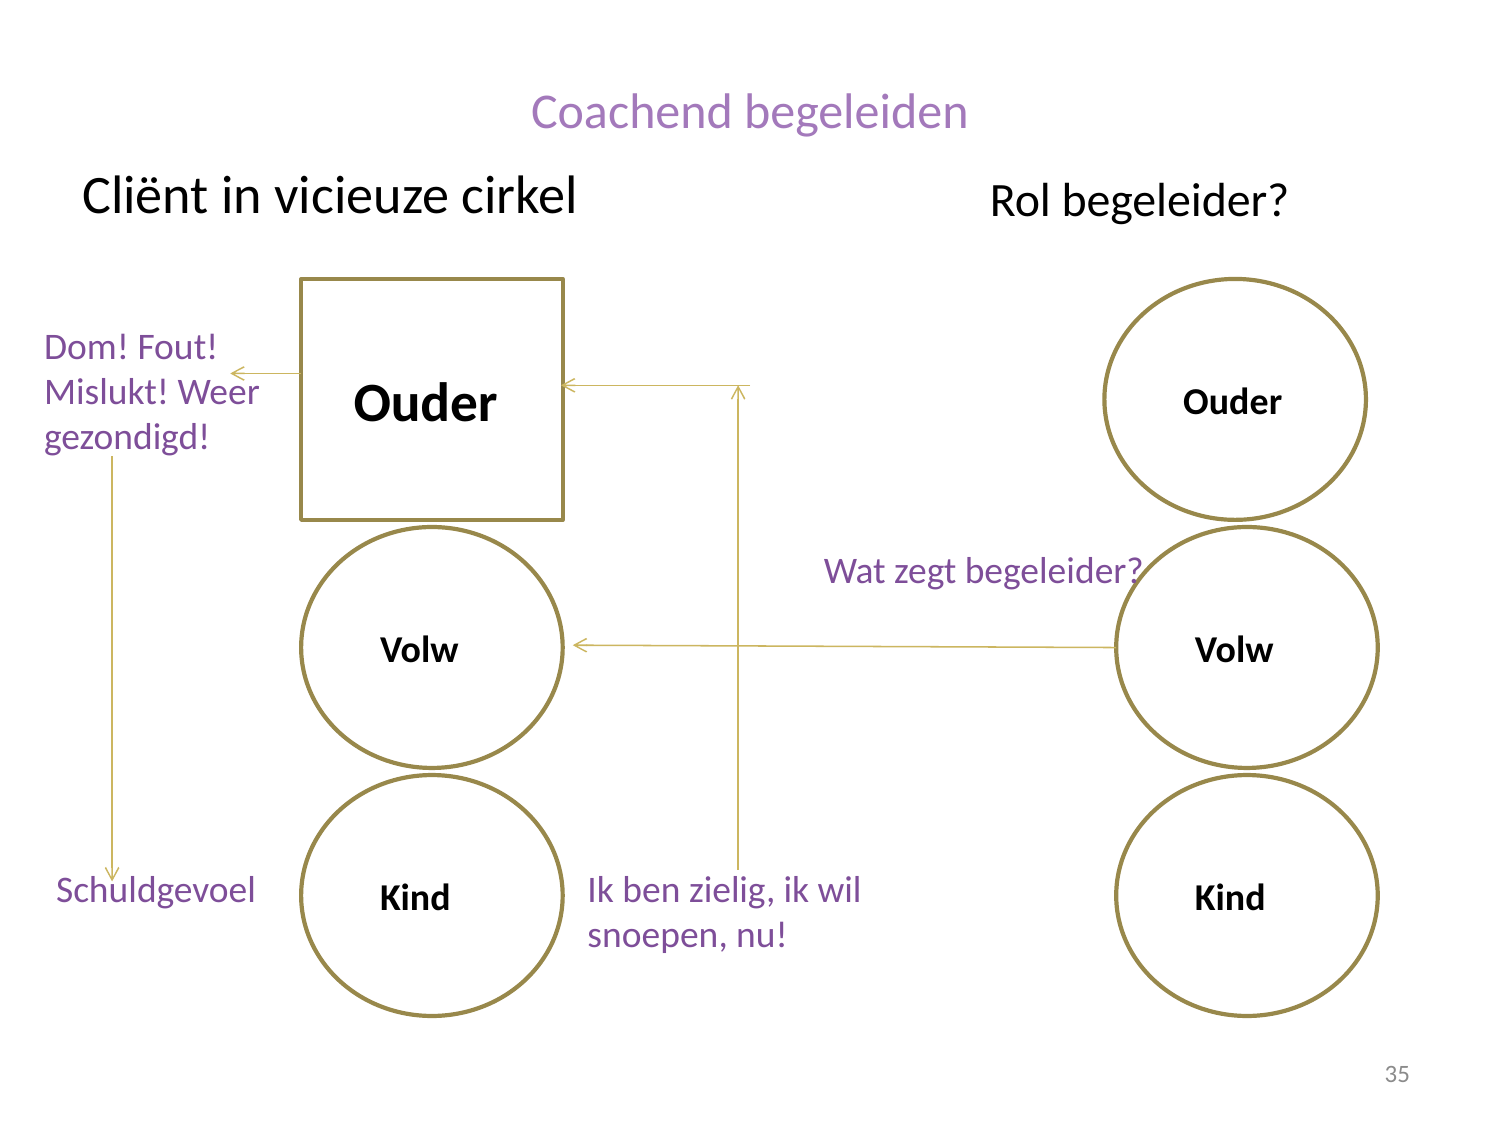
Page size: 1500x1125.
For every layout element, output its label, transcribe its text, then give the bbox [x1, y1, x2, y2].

text_box Cliënt in vicieuze cirkel [53, 160, 609, 223]
title Coachend begeleiden [75, 45, 1425, 160]
text_box Ik ben zielig, ik wil snoepen, nu! [572, 857, 939, 963]
text_box Ouder uteor [1102, 276, 1369, 522]
text_box [76, 149, 1427, 218]
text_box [743, 644, 1117, 648]
list Ouder uteor [299, 277, 565, 522]
slide_number 35 [1074, 1042, 1425, 1103]
text_box Kind uteor [1114, 772, 1380, 1019]
text_box Wat zegt begeleider? [809, 538, 1188, 599]
text_box Volw uteor [1114, 524, 1380, 771]
text_box Schuldgevoel [41, 857, 313, 918]
text_box Volw uteor [299, 524, 565, 771]
text_box Rol begeleider? [927, 160, 1353, 234]
text_box Dom! Fout! Mislukt! Weer gezondigd! [29, 314, 278, 465]
text_box Kind uteor [301, 772, 565, 1019]
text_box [572, 644, 733, 648]
